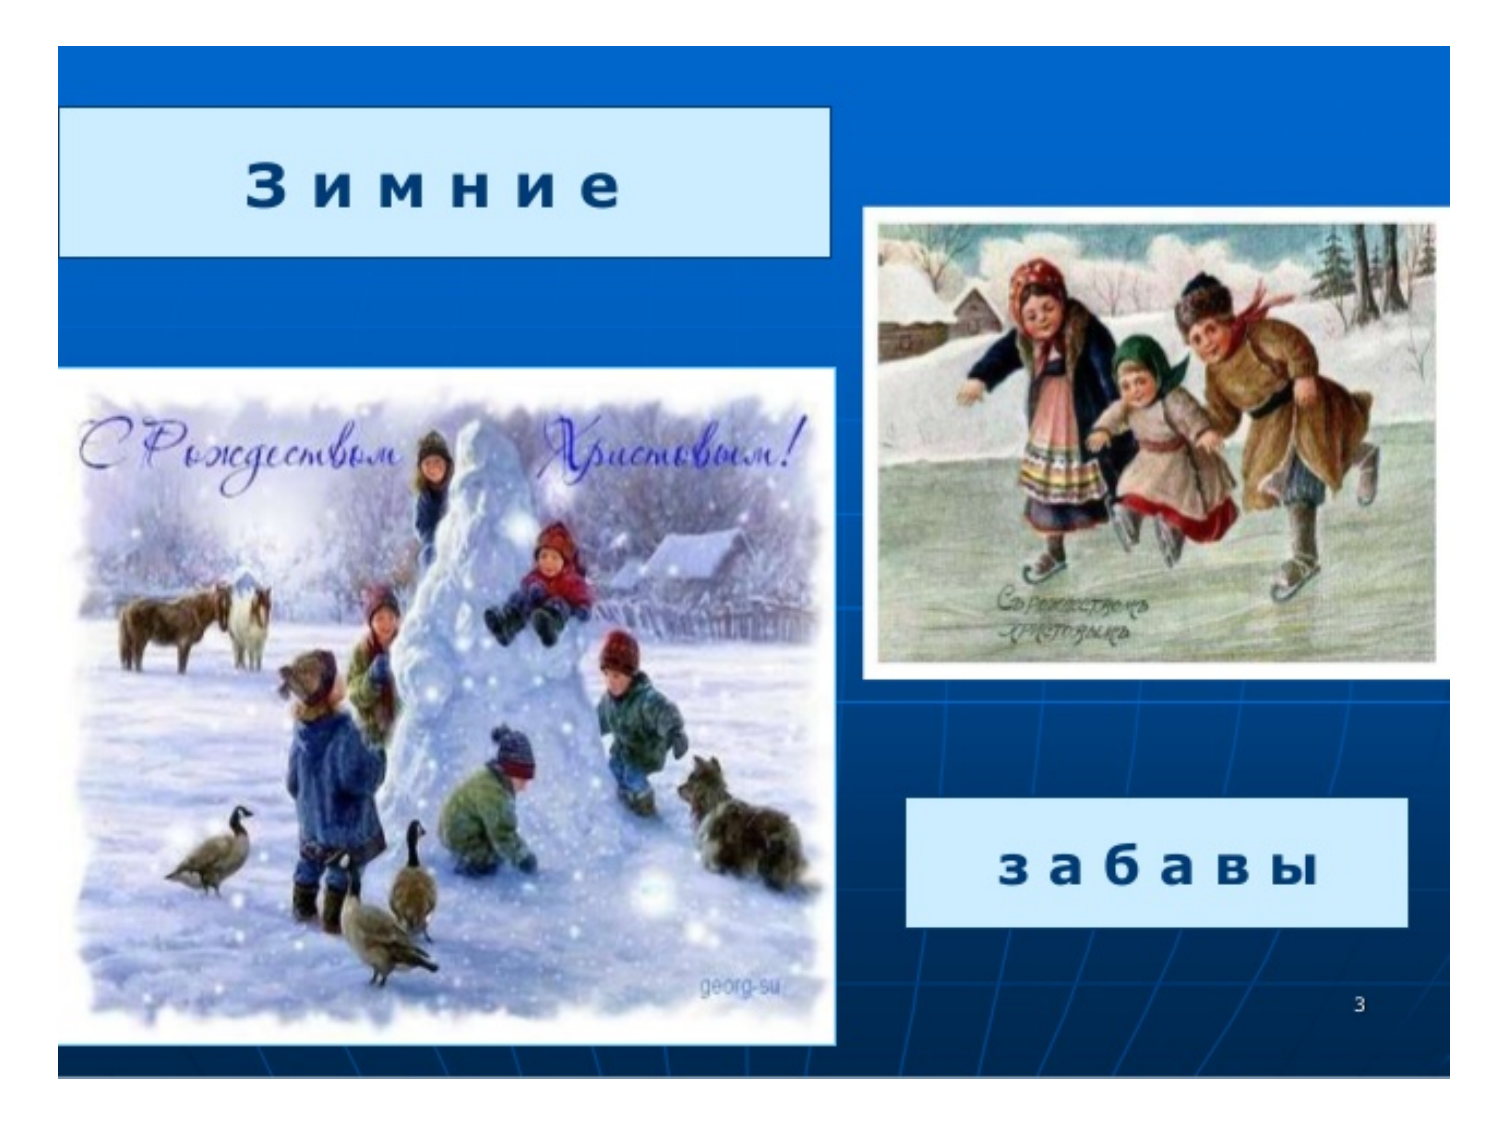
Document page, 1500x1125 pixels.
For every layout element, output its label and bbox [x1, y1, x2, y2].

picture [58, 46, 1450, 1079]
